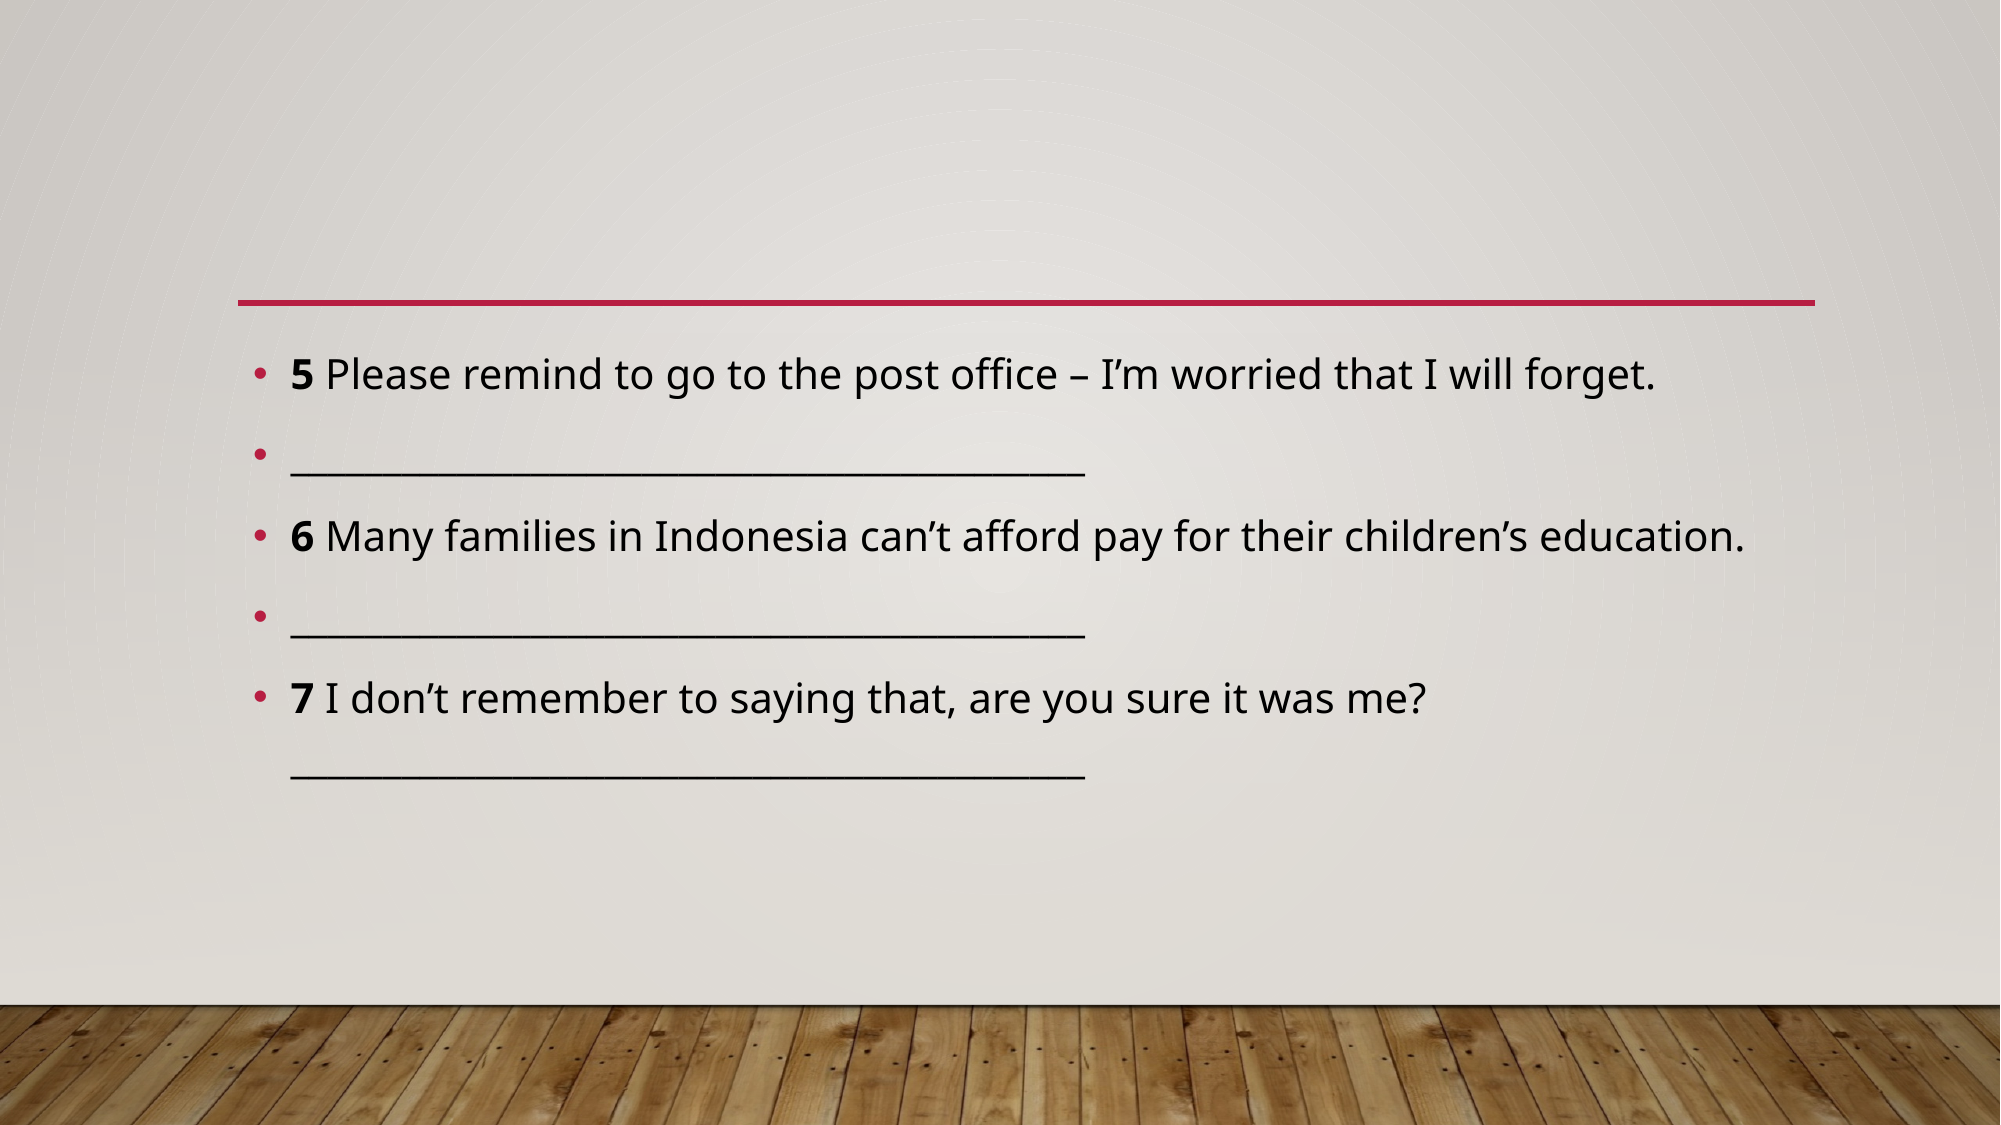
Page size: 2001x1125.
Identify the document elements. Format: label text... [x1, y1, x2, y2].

list 5 Please remind to go to the post office – I’m worried that I will forget. ___________________________________________ 6 Many families in Indonesia can’t afford pay for their children’s education. ___________________________________________ 7 I don’t remember to saying that, are you sure it was me? ___________________________________________ [238, 330, 1814, 897]
picture [0, 1005, 2000, 1125]
